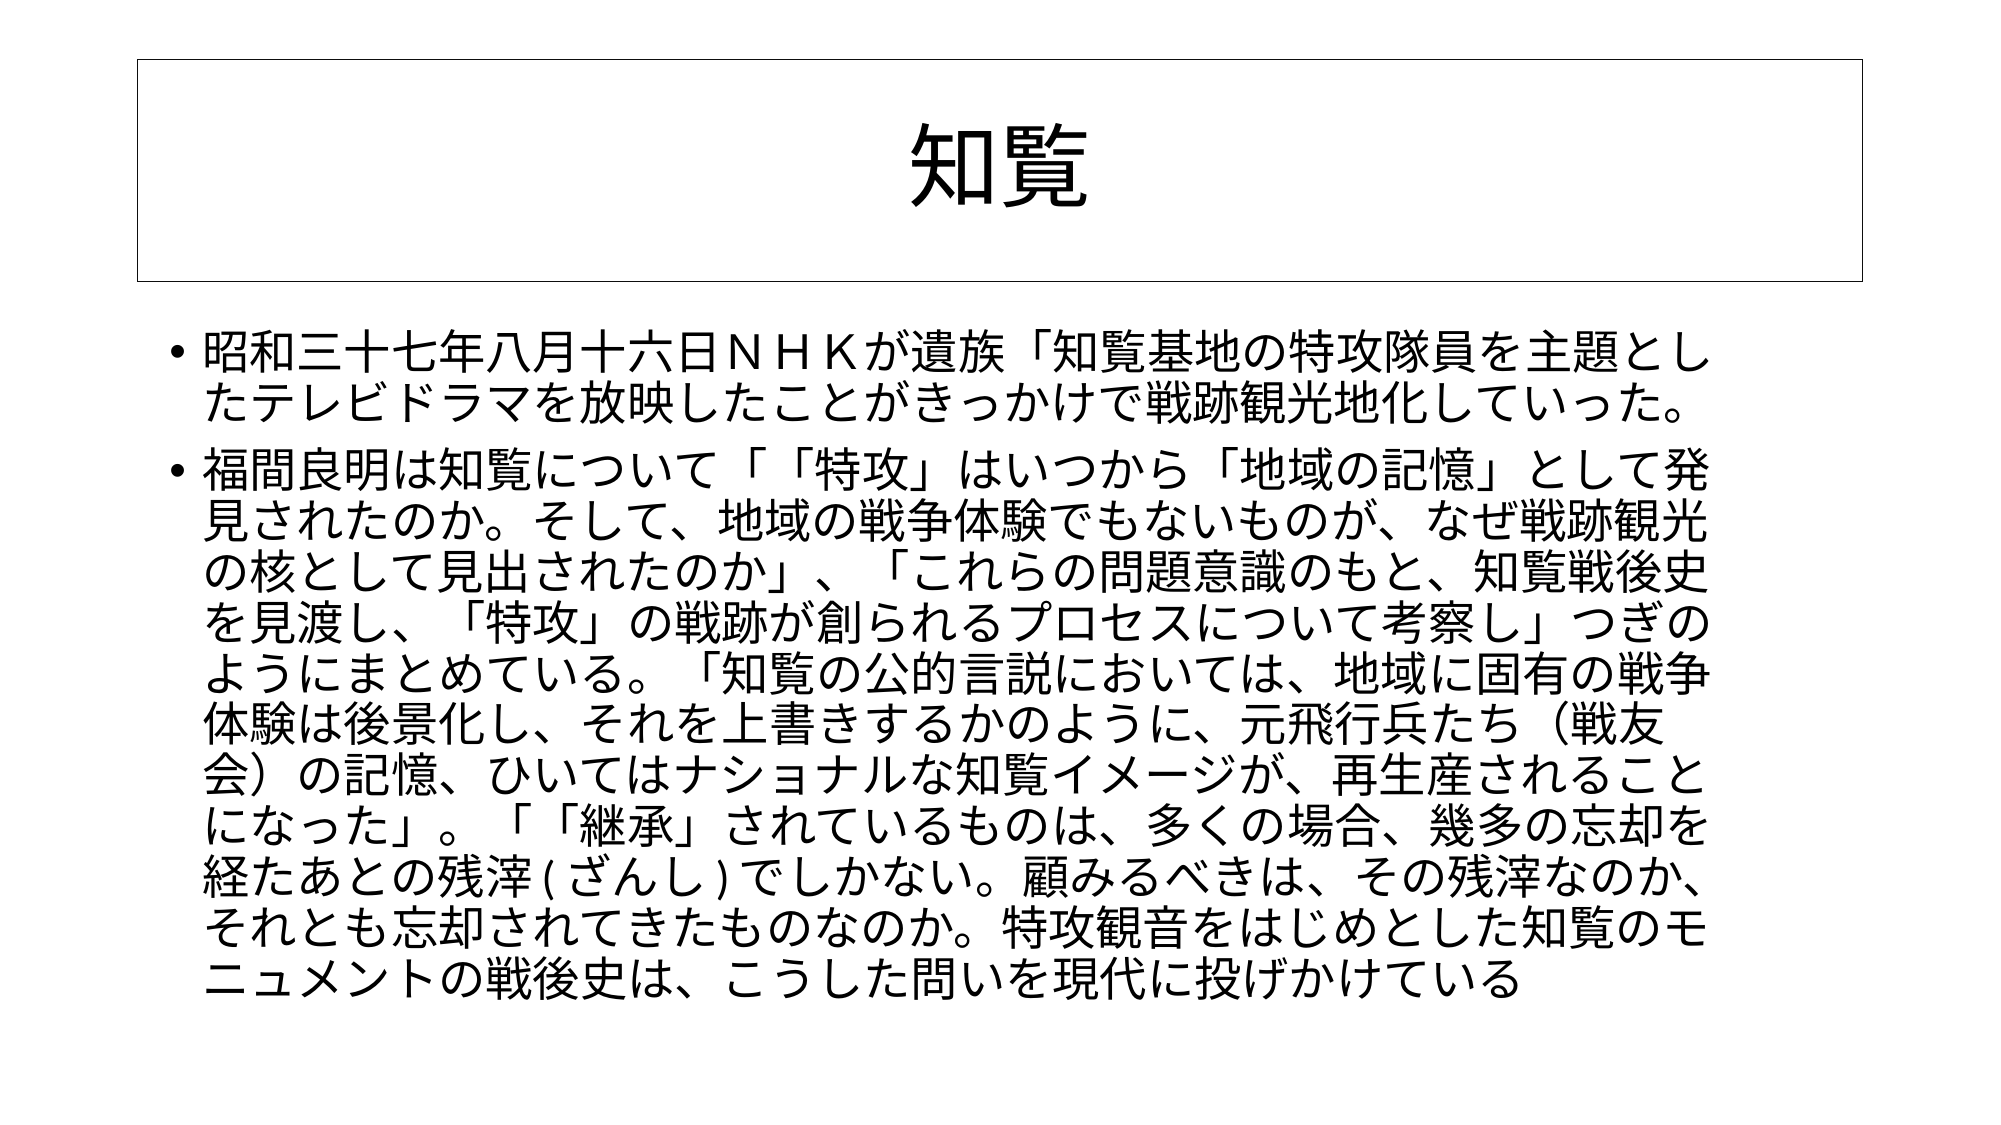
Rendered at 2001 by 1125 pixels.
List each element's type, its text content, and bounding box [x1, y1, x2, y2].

title 知覧 [137, 59, 1863, 282]
list 昭和三十七年八月十六日ＮＨＫが遺族「知覧基地の特攻隊員を主題としたテレビドラマを放映したことがきっかけで戦跡観光地化していった。 福間良明は知覧について「「特攻」はいつから「地域の記憶」として発見されたのか。そして、地域の戦争体験でもないものが、なぜ戦跡観光の核として見出されたのか」、「これらの問題意識のもと、知覧戦後史を見渡し、「特攻」の戦跡が創られるプロセスについて考察し」つぎのようにまとめている。「知覧の公的言説においては、地域に固有の戦争体験は後景化し、それを上書きするかのように、元飛行兵たち（戦友会）の記憶、ひいてはナショナルな知覧イメージが、再生産されることになった」。「「継承」されているものは、多くの場合、幾多の忘却を経たあとの残滓(ざんし)でしかない。顧みるべきは、その残滓なのか、それとも忘却されてきたものなのか。特攻観音をはじめとした知覧のモニュメントの戦後史は、こうした問いを現代に投げかけている [154, 321, 1733, 1095]
